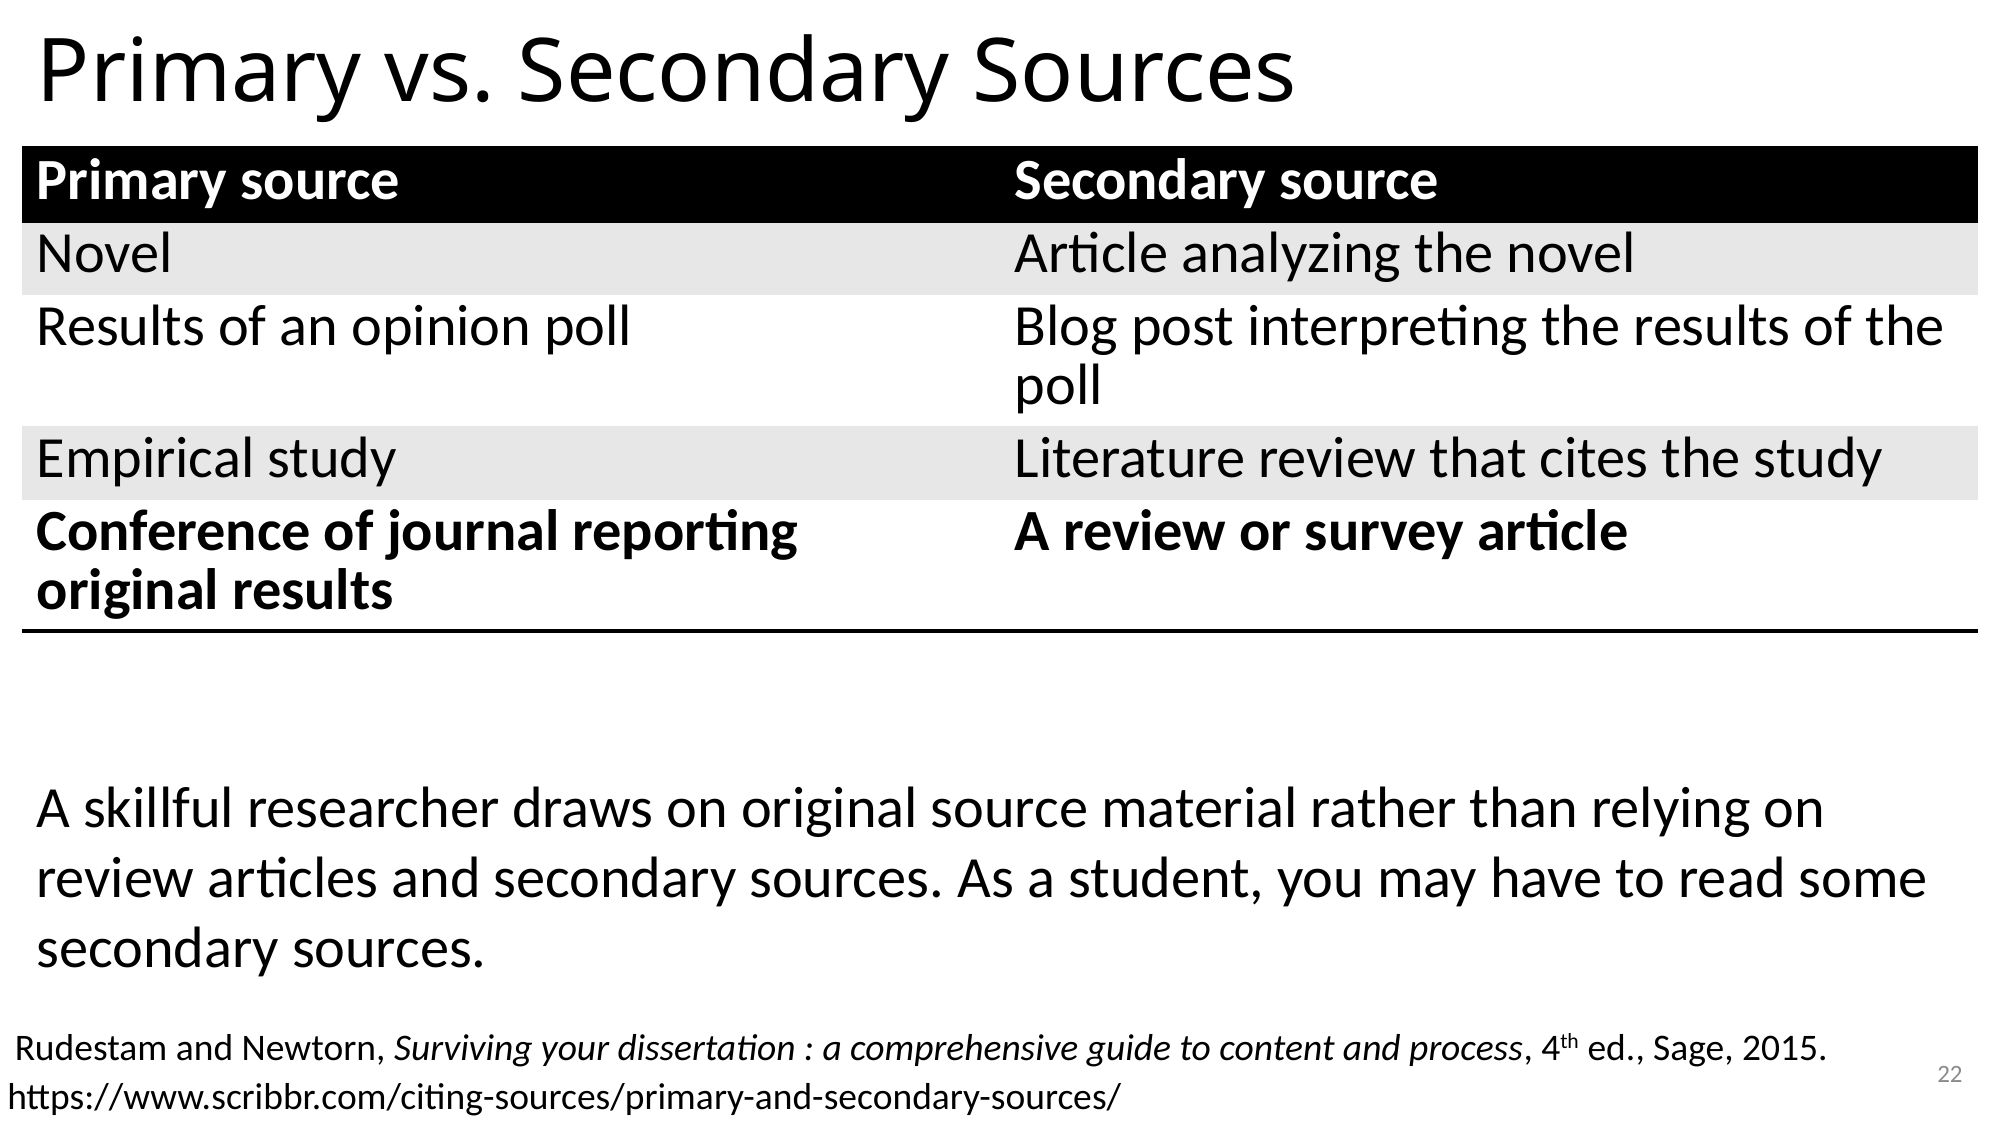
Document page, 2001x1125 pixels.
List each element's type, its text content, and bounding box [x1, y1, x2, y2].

table_cell Novel [22, 223, 1000, 295]
text_box A skillful researcher draws on original source material rather than relying on review articles and secondary sources. As a student, you may have to read some secondary sources. [21, 761, 1978, 987]
title Primary vs. Secondary Sources [21, 18, 1978, 129]
table_header Secondary source [1000, 150, 1978, 219]
table_cell A review or survey article [1000, 500, 1978, 629]
text_box https://www.scribbr.com/citing-sources/primary-and-secondary-sources/ [0, 1076, 2000, 1125]
table_cell Empirical study [22, 426, 1000, 500]
table_cell Article analyzing the novel [1000, 223, 1978, 295]
table_cell Blog post interpreting the results of the poll [1000, 295, 1978, 426]
slide_number 22 [1527, 1042, 1978, 1103]
table_header Primary source [22, 150, 1000, 219]
table_cell Literature review that cites the study [1000, 426, 1978, 500]
table_cell Results of an opinion poll [22, 295, 1000, 426]
table_cell Conference of journal reporting original results [22, 500, 1000, 629]
text_box Rudestam and Newtorn, Surviving your dissertation : a comprehensive guide to content and process, 4th ed., Sage, 2015. [0, 1015, 2000, 1076]
